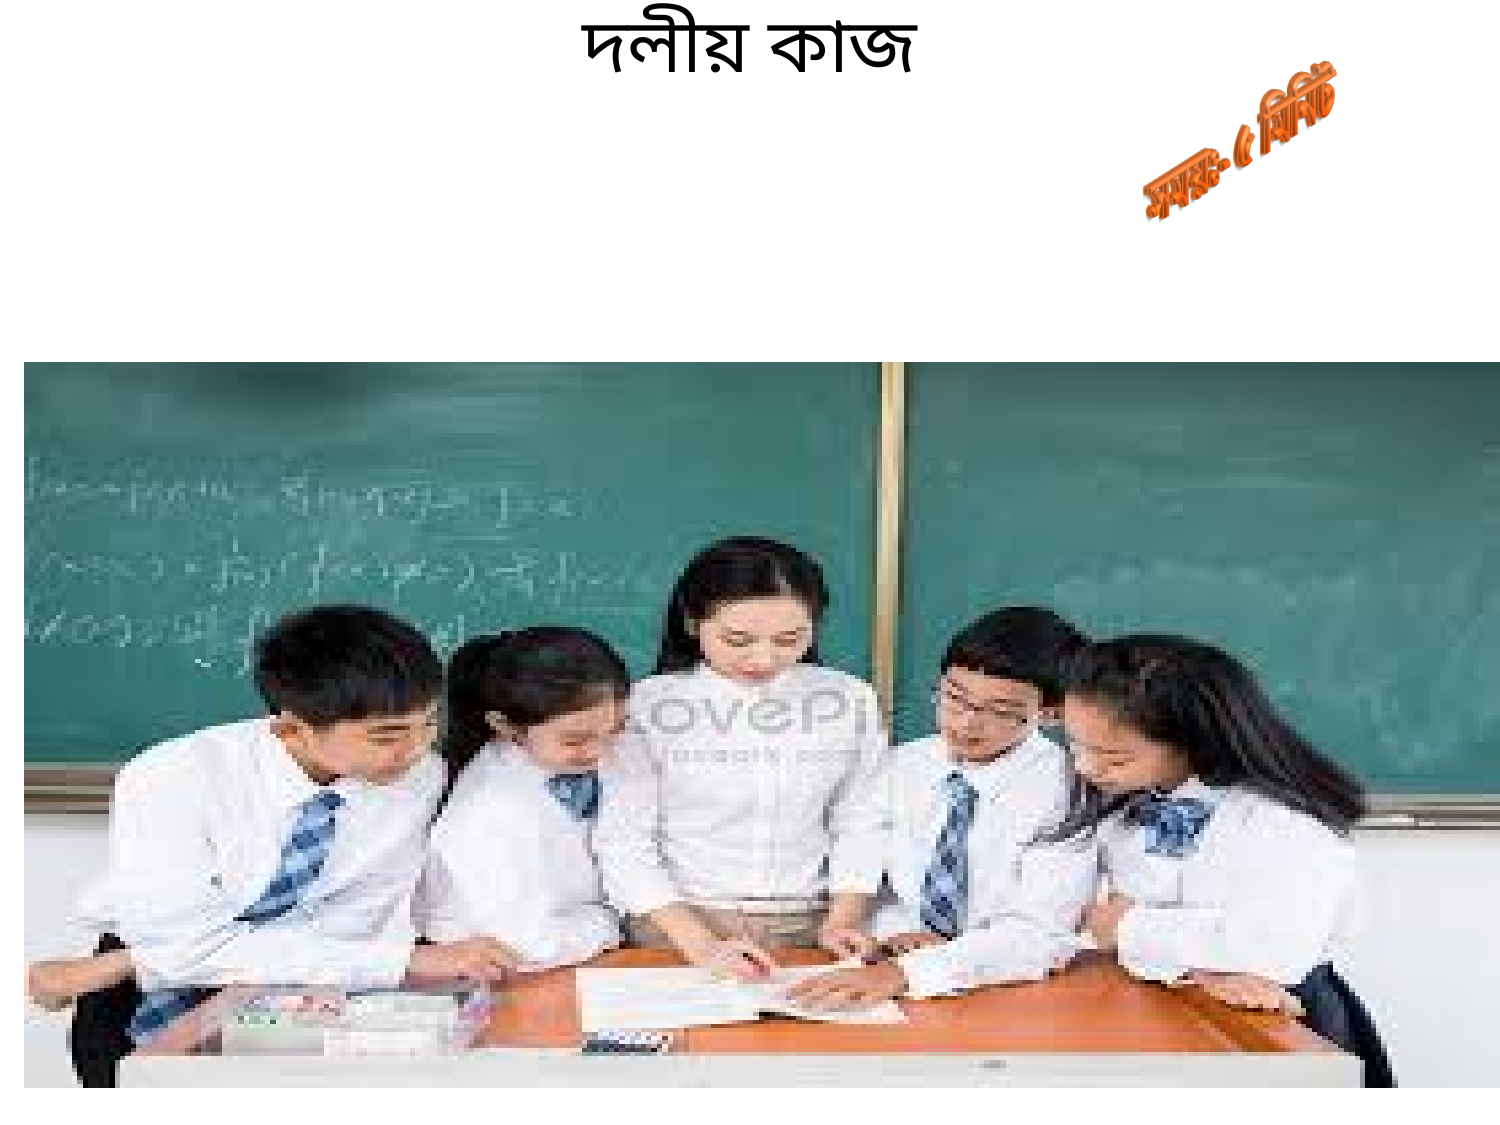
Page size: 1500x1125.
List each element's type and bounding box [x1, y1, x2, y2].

picture [1124, 24, 1354, 293]
picture [24, 362, 1500, 1088]
